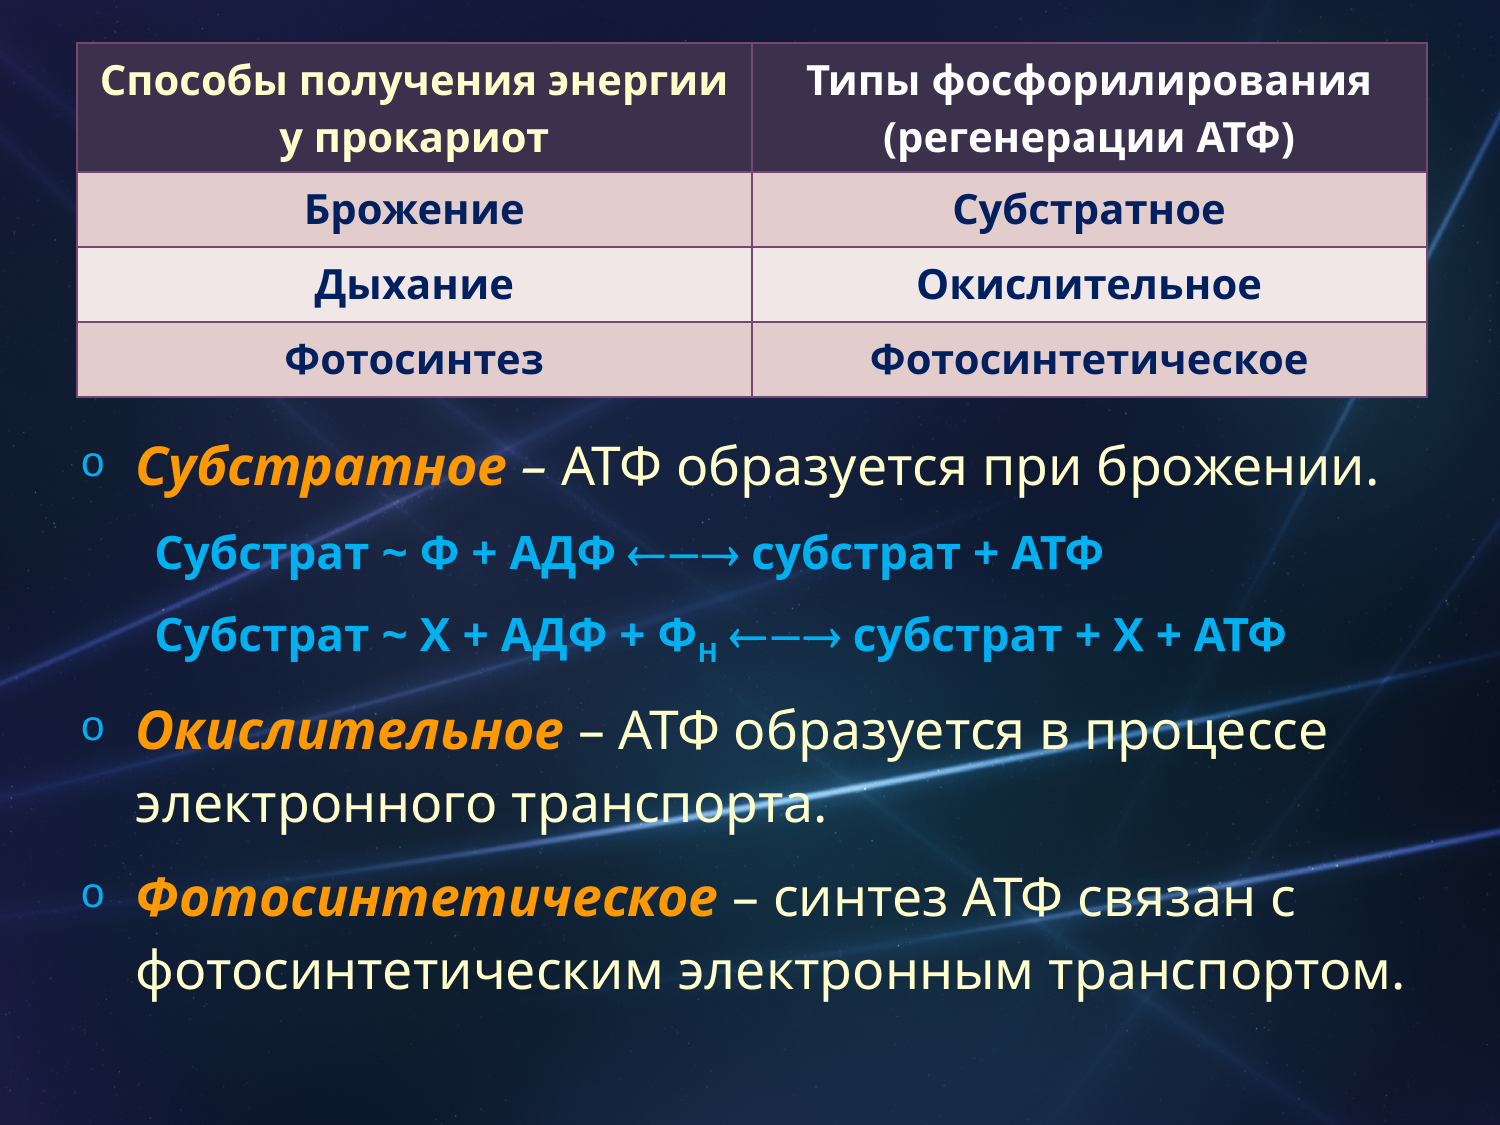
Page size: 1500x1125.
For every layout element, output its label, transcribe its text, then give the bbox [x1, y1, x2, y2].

table_header Способы получения энергии у прокариот [78, 44, 751, 171]
table_header Типы фосфорилирования (регенерации АТФ) [753, 44, 1426, 171]
table_cell Фотосинтез [78, 323, 751, 396]
table_cell Брожение [78, 173, 751, 246]
text_box Субстратное – АТФ образуется при брожении. Субстрат ~ Ф + АДФ  субстрат + АТФ Субстрат ~ X + АДФ + ФН  субстрат + Х + АТФ Окислительное – АТФ образуется в процессе электронного транспорта. Фотосинтетическое – синтез АТФ связан с фотосинтетическим электронным транспортом. [64, 420, 1447, 1106]
picture [0, 0, 1500, 1125]
table_cell Фотосинтетическое [753, 323, 1426, 396]
table_cell Окислительное [753, 248, 1426, 321]
table_cell Дыхание [78, 248, 751, 321]
table_cell Субстратное [753, 173, 1426, 246]
